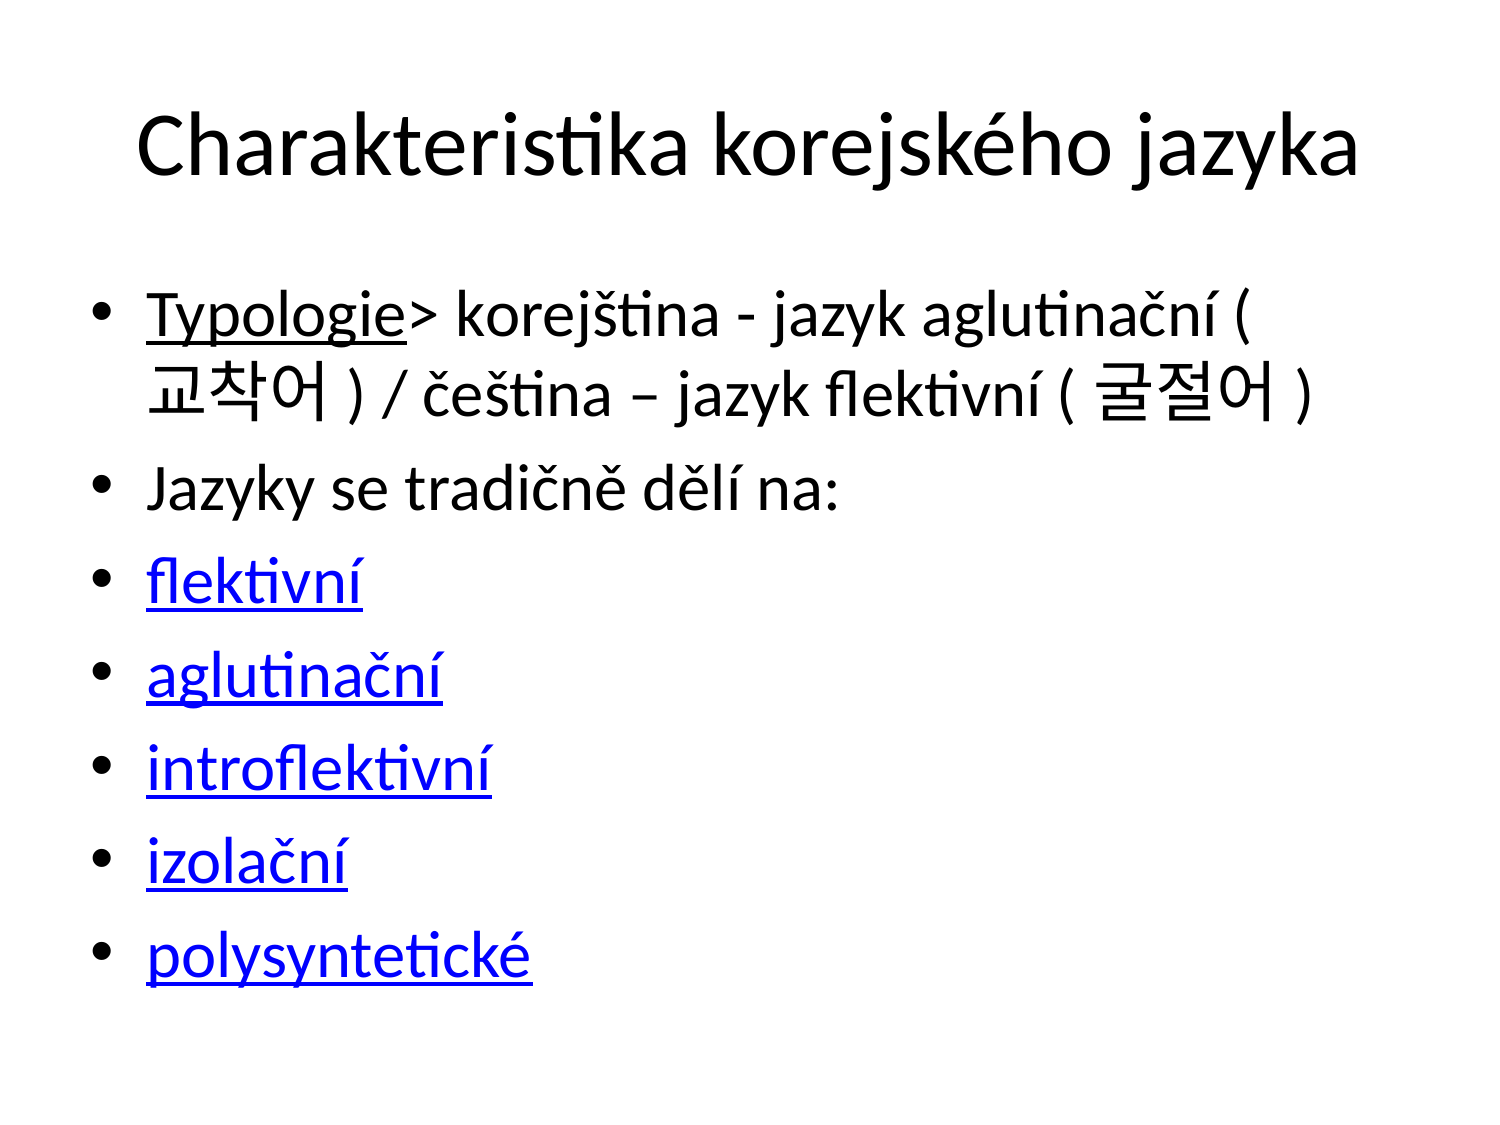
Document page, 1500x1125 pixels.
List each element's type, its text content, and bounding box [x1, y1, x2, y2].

list Typologie> korejština - jazyk aglutinační (교착어) / čeština – jazyk flektivní (굴절어) Jazyky se tradičně dělí na: flektivní aglutinační introflektivní izolační polysyntetické [75, 262, 1425, 1005]
title Charakteristika korejského jazyka [75, 45, 1425, 233]
